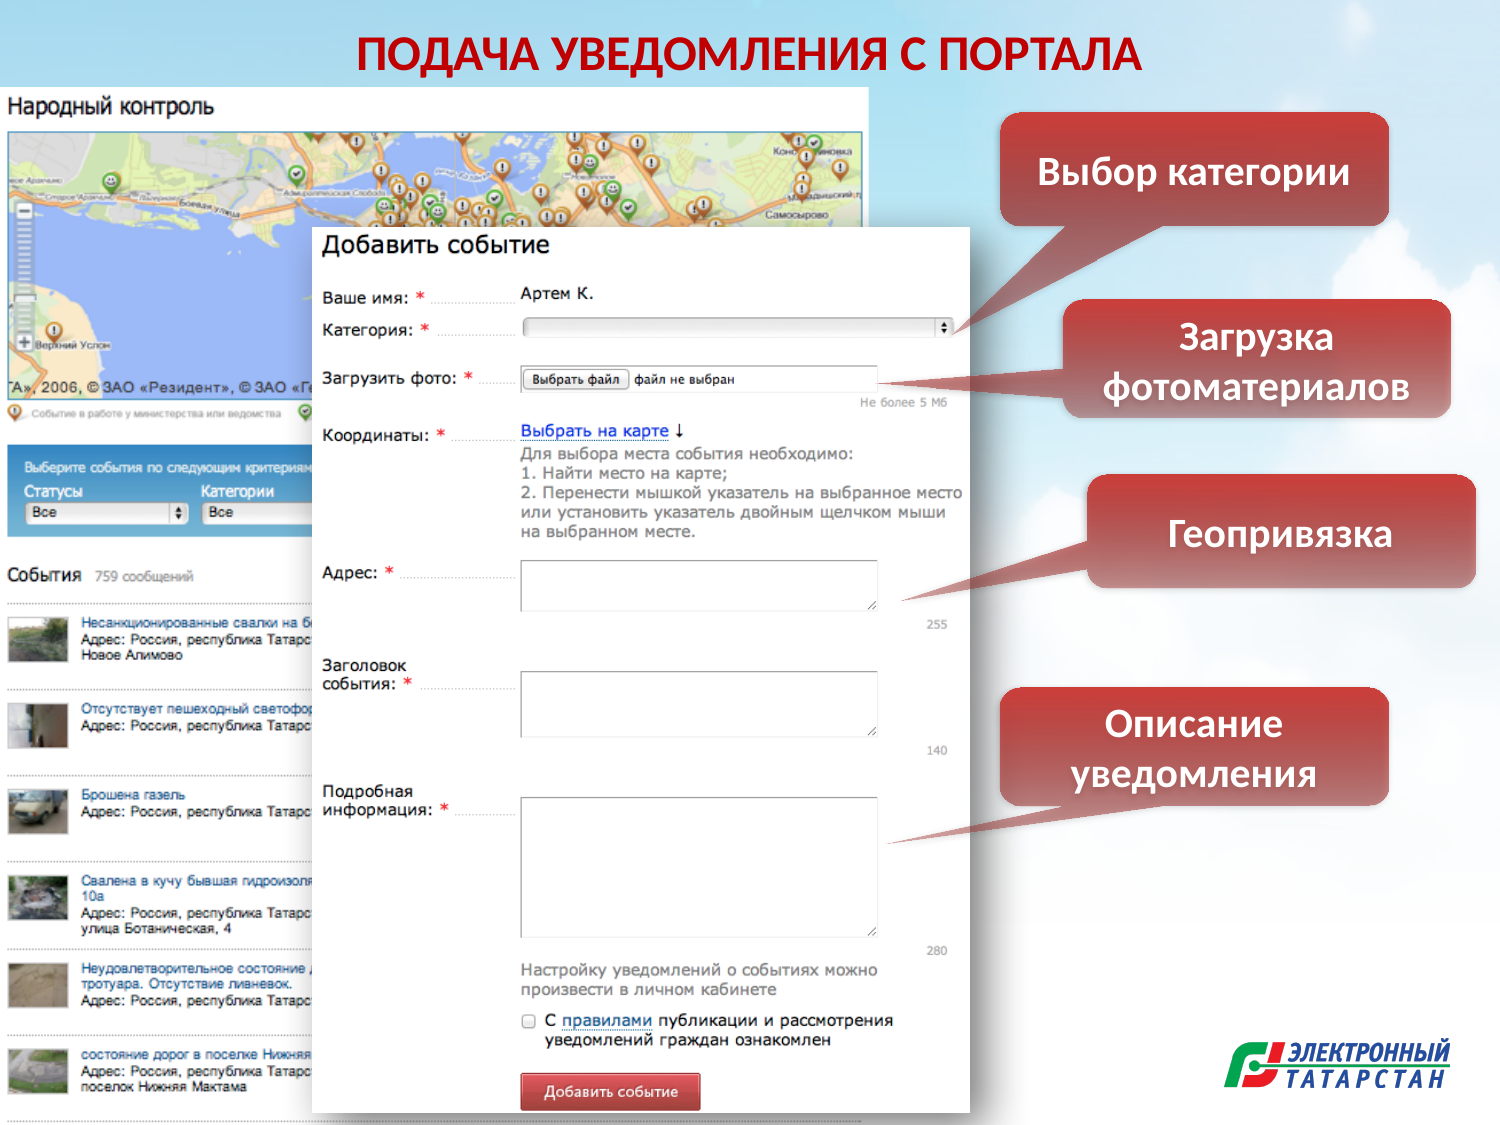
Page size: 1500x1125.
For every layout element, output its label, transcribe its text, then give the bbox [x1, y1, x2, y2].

text_box Выбор категории [974, 112, 1389, 323]
text_box Загрузка фотоматериалов [974, 299, 1451, 418]
text_box ПОДАЧА УВЕДОМЛЕНИЯ С ПОРТАЛА [0, 1, 1500, 100]
text_box Геопривязка [974, 474, 1476, 588]
text_box Описание уведомления [974, 687, 1389, 831]
picture [0, 87, 970, 1125]
picture [1224, 1038, 1450, 1088]
